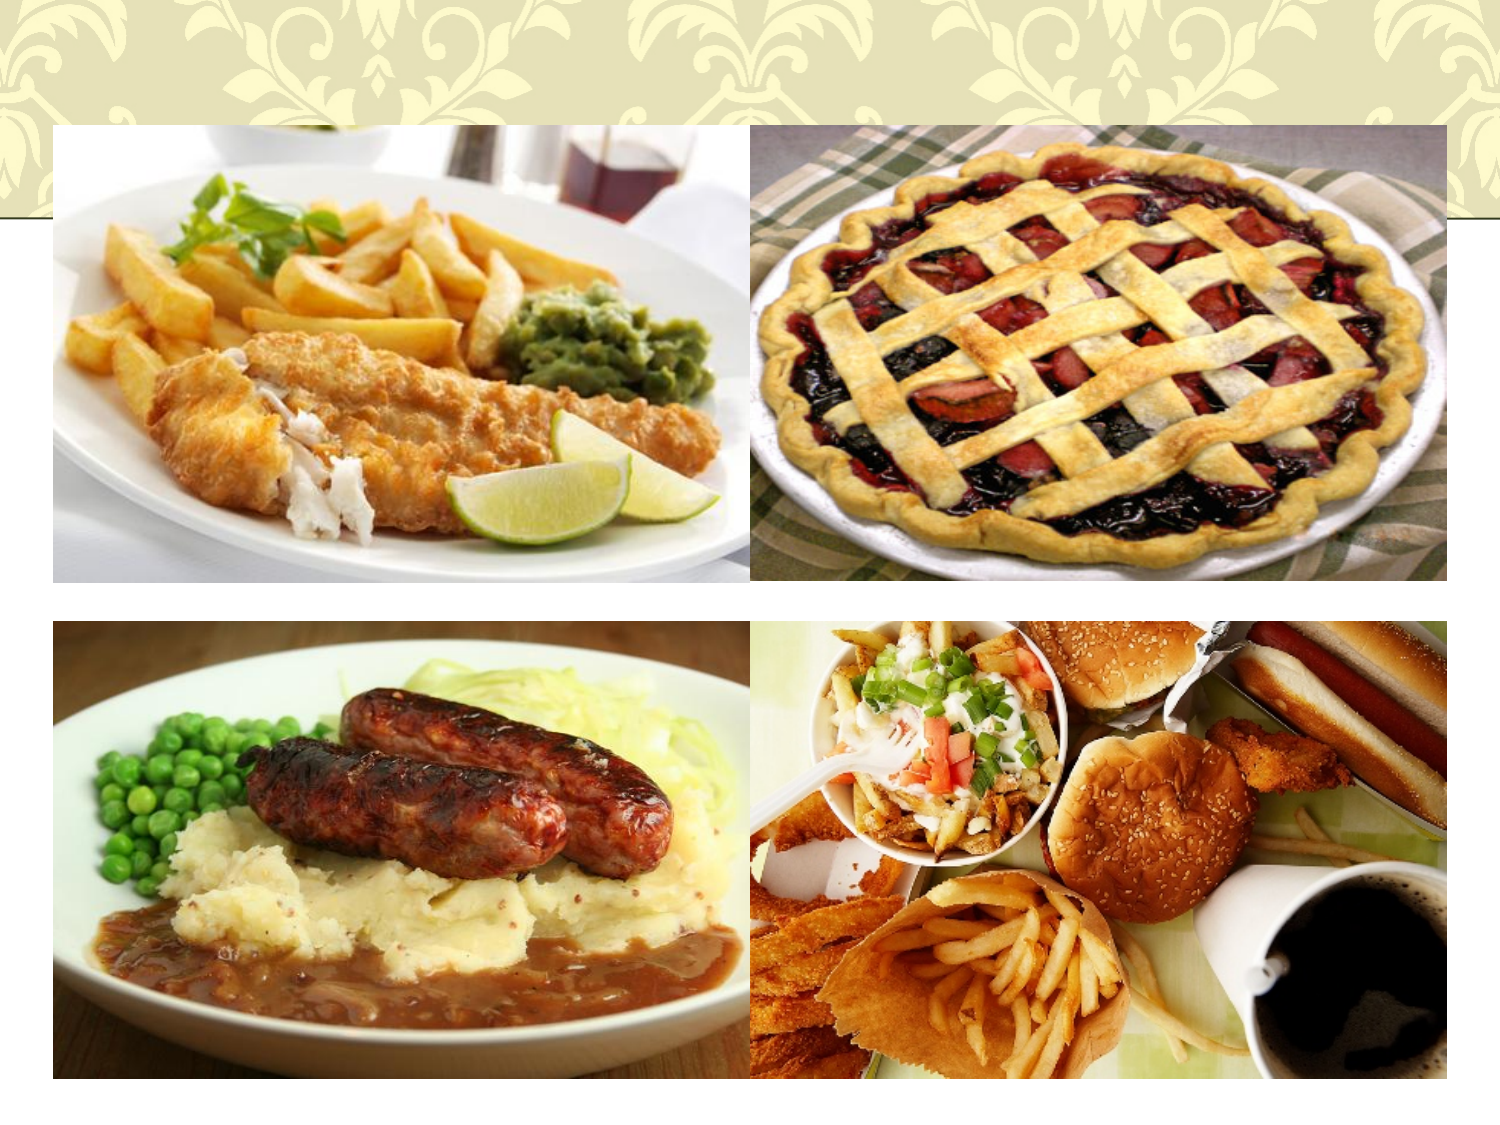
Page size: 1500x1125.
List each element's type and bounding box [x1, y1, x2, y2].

picture [52, 125, 1448, 583]
picture [52, 621, 751, 1079]
list [751, 621, 1448, 1079]
